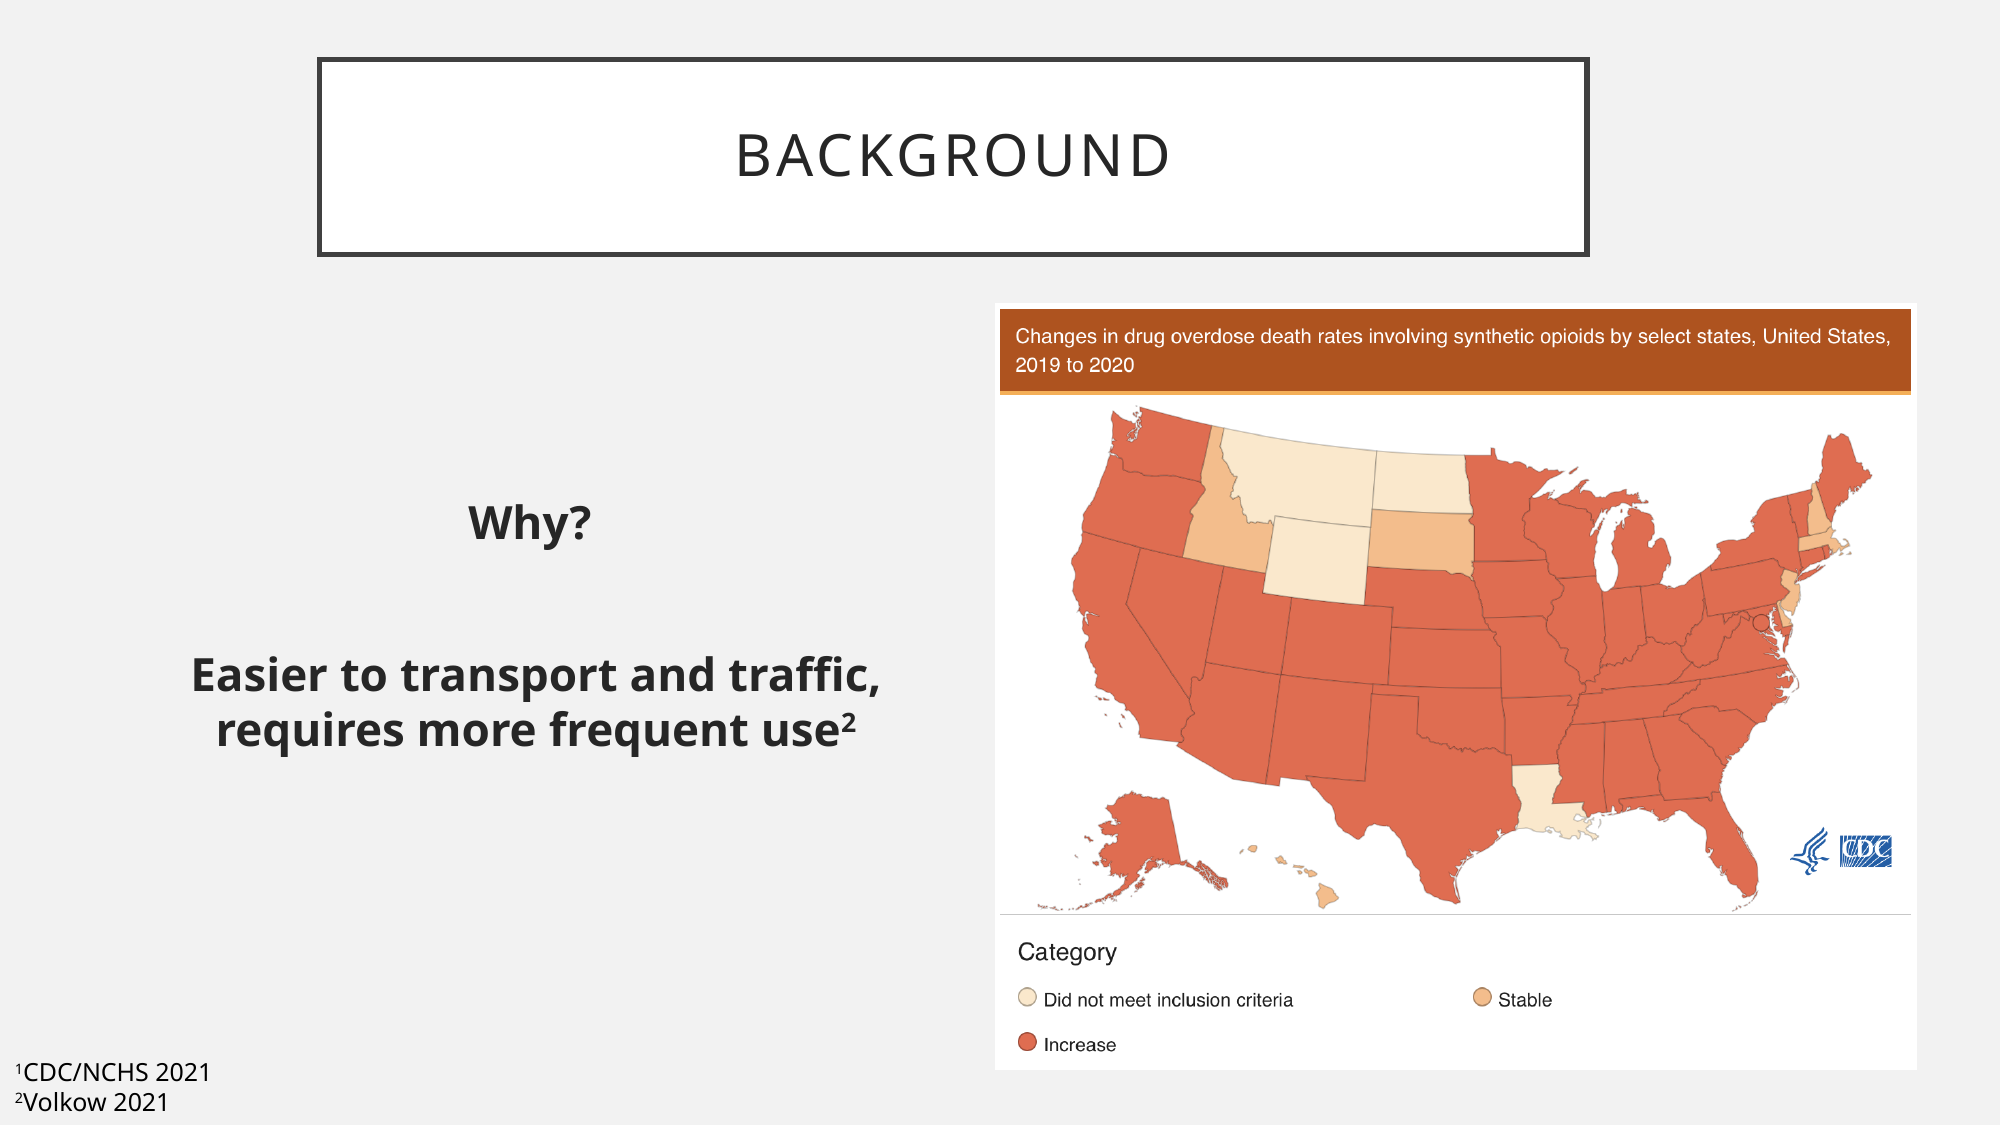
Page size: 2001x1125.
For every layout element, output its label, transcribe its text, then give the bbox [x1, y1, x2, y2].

title background [317, 57, 1590, 257]
list Why? Easier to transport and traffic, requires more frequent use2 [118, 486, 954, 796]
text_box 1CDC/NCHS 2021 2Volkow 2021 [0, 1049, 279, 1124]
picture [999, 308, 1913, 1066]
